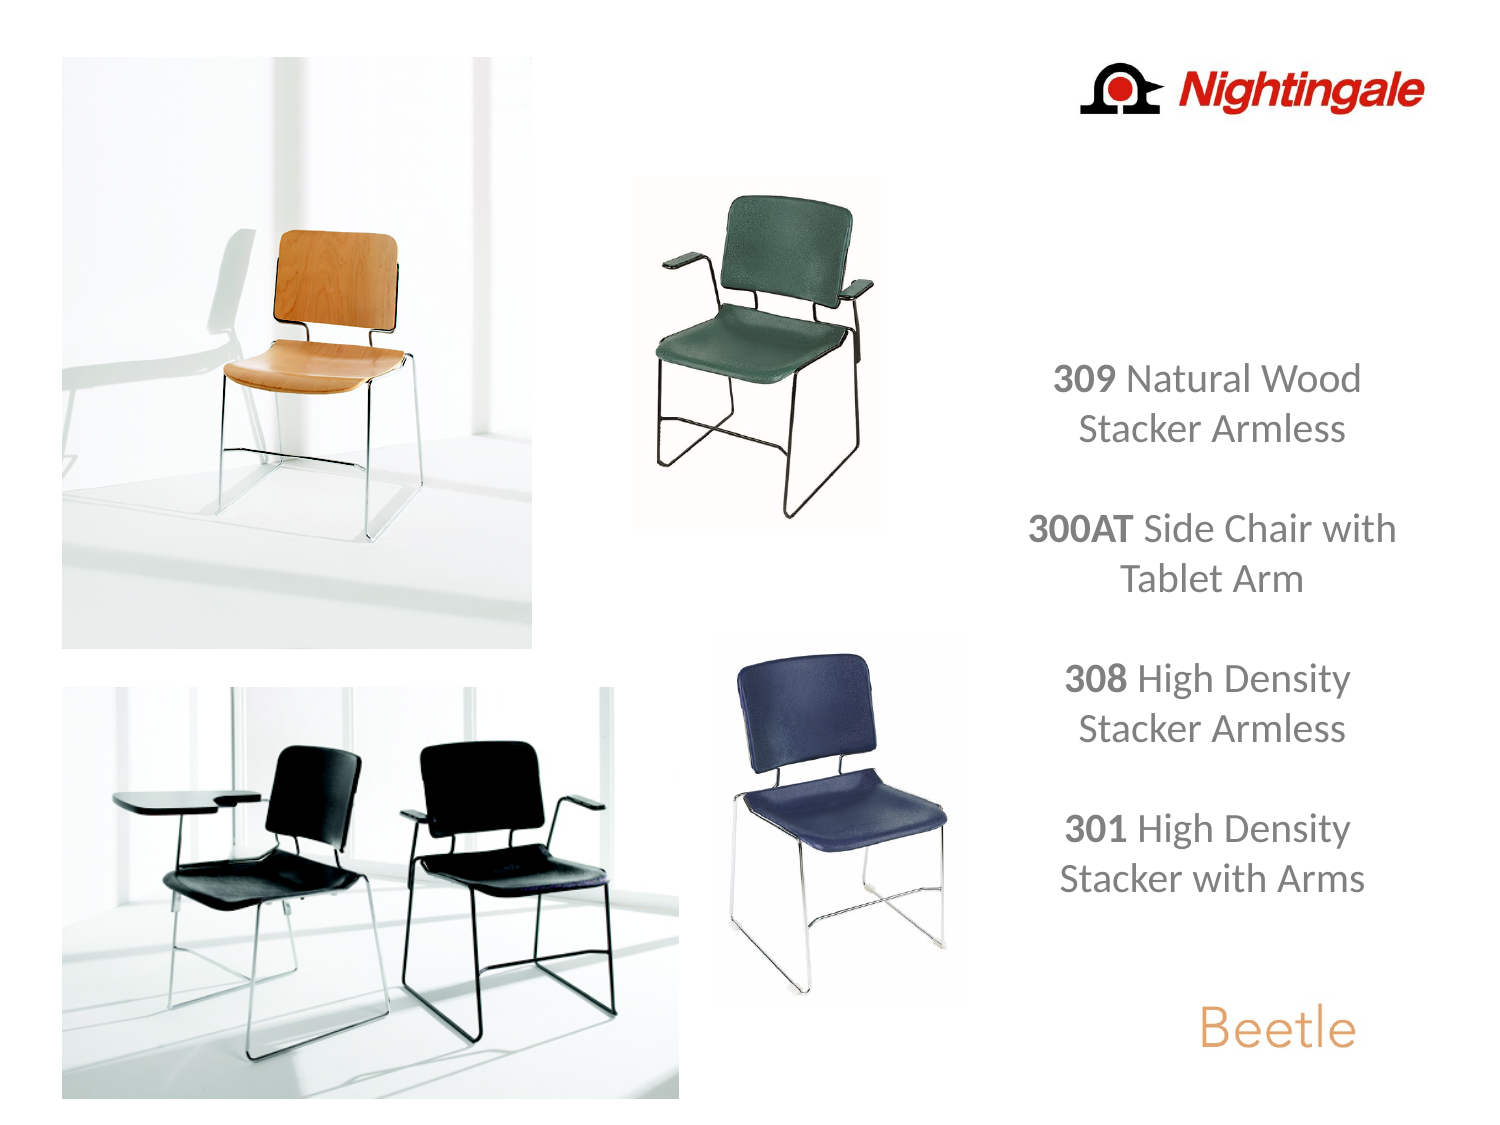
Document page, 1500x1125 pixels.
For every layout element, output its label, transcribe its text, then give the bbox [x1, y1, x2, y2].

picture [634, 176, 885, 530]
text_box 309 Natural Wood Stacker Armless 300AT Side Chair with Tablet Arm 308 High Density Stacker Armless 301 High Density Stacker with Arms [962, 293, 1463, 1004]
picture [62, 57, 532, 649]
picture [1188, 994, 1490, 1110]
picture [1062, 31, 1441, 150]
picture [712, 635, 963, 1008]
picture [62, 687, 679, 1099]
